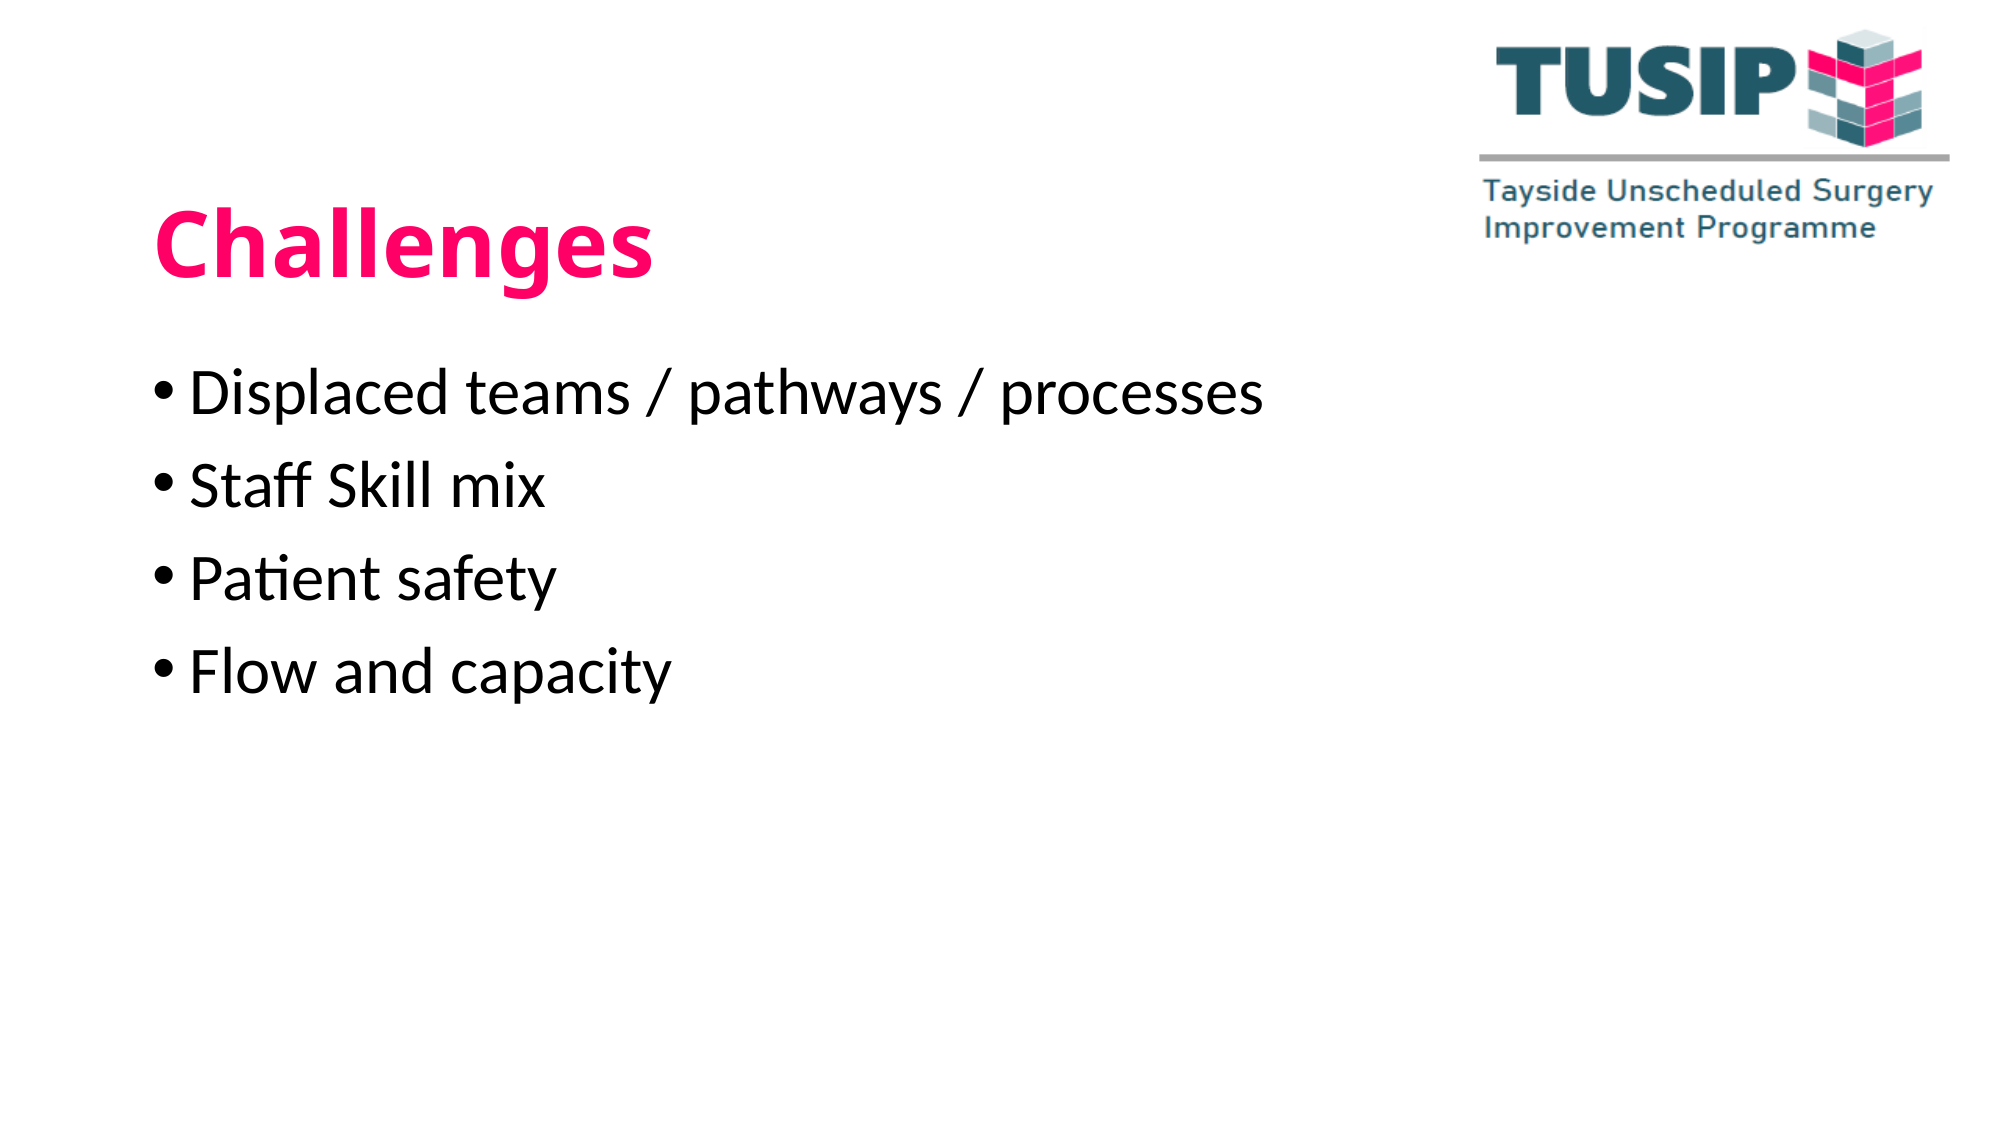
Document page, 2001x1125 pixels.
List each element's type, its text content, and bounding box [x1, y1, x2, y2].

title Challenges [137, 63, 1451, 333]
picture [1428, 6, 2000, 286]
list Displaced teams / pathways / processes Staff Skill mix Patient safety Flow and capacity [137, 349, 1863, 1014]
